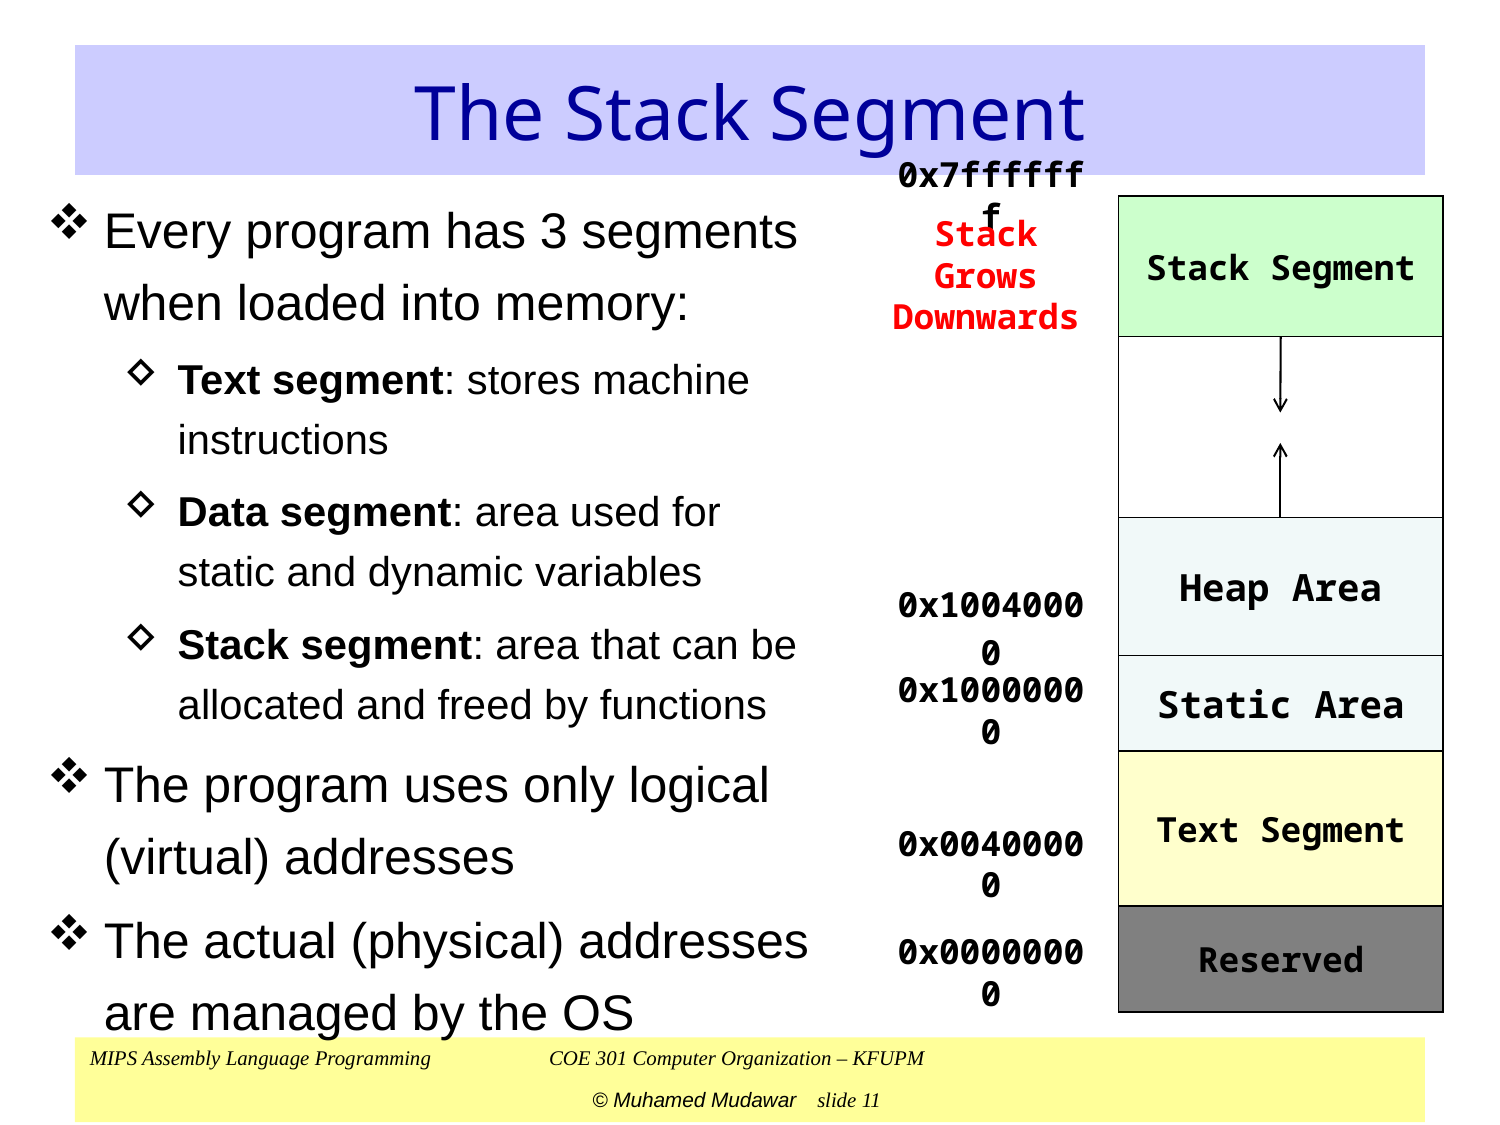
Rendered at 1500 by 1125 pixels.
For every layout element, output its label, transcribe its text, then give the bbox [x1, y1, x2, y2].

title The Stack Segment [75, 45, 1425, 175]
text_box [872, 187, 1444, 1013]
list Every program has 3 segments when loaded into memory: Text segment: stores machine instructions Data segment: area used for static and dynamic variables Stack segment: area that can be allocated and freed by functions The program uses only logical (virtual) addresses The actual (physical) addresses are managed by the OS [31, 178, 836, 1034]
